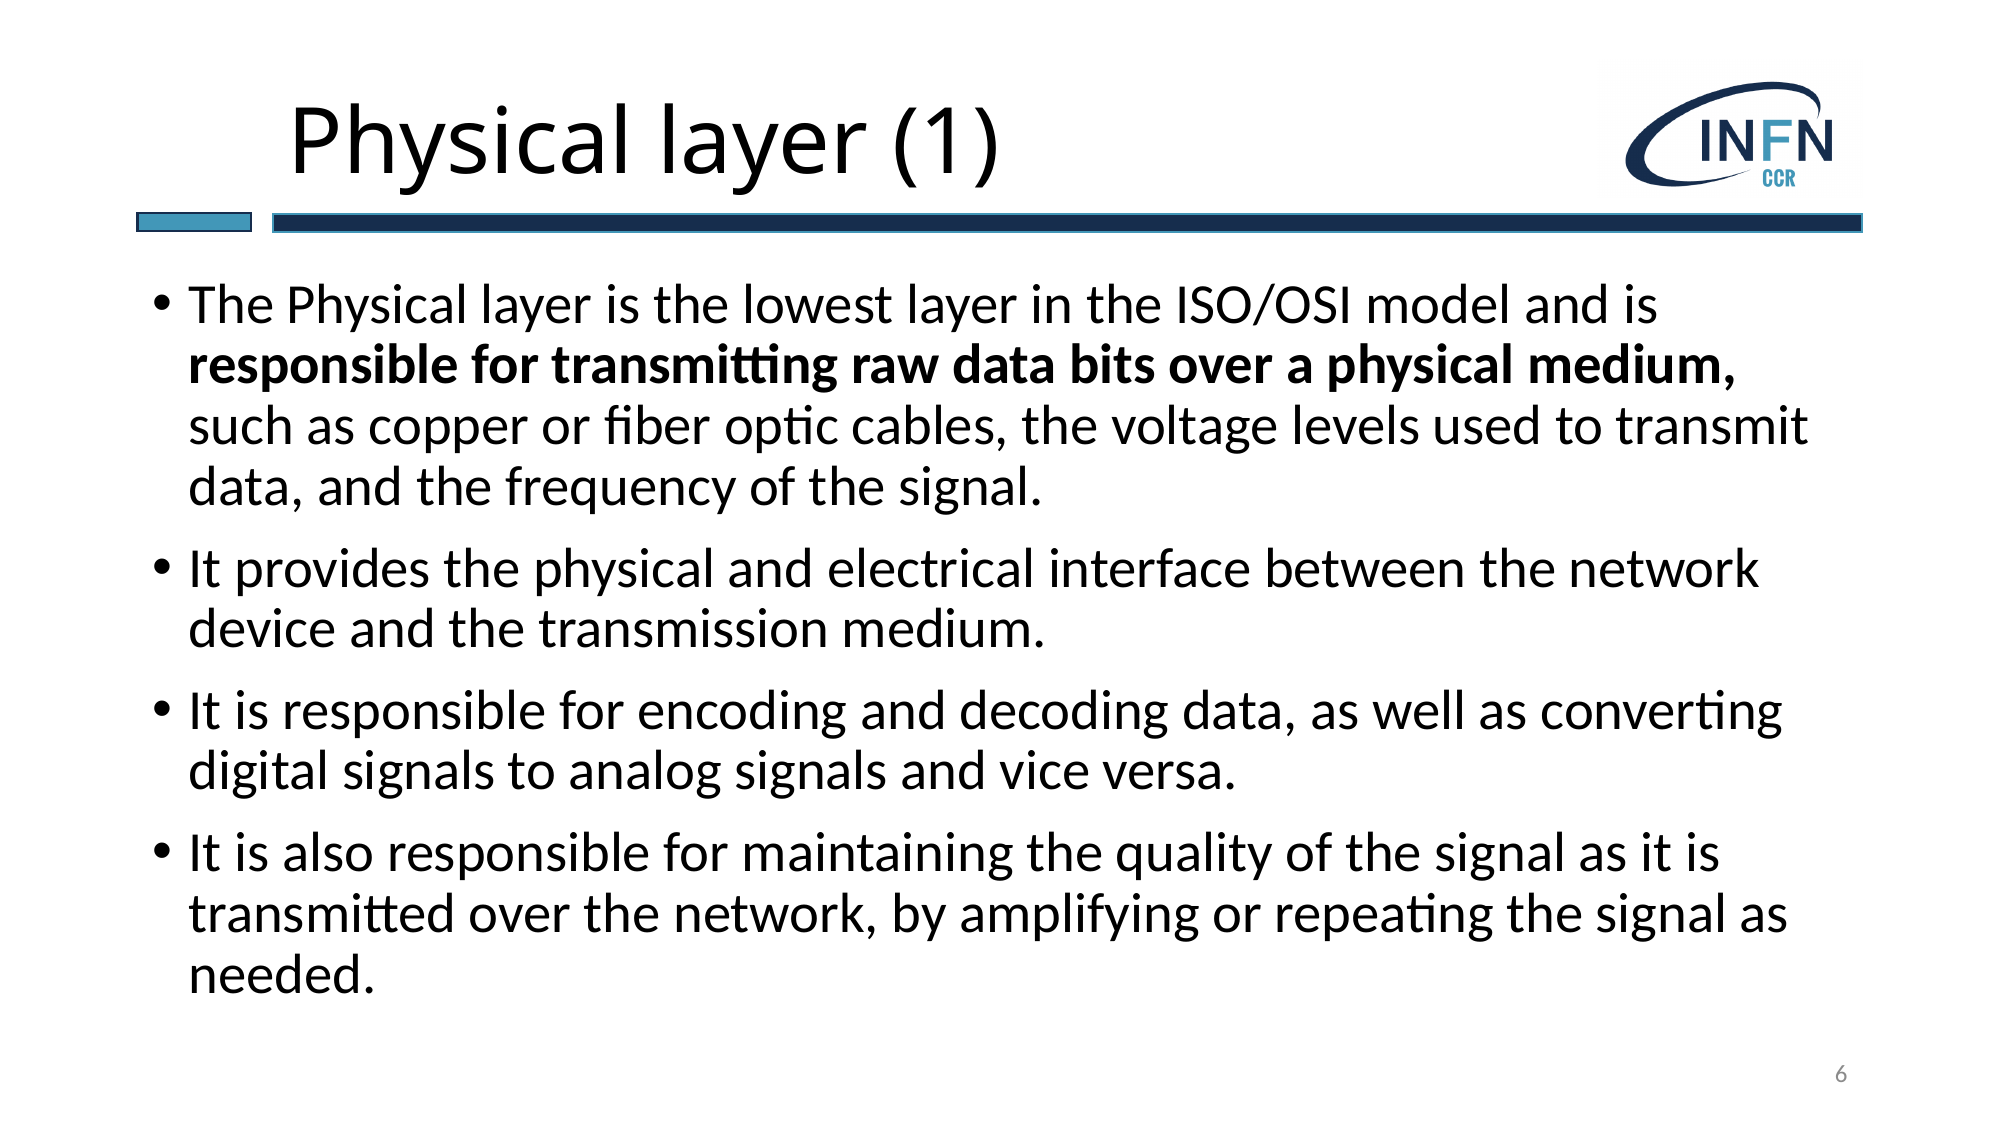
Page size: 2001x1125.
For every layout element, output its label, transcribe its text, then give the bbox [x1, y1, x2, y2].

list The Physical layer is the lowest layer in the ISO/OSI model and is responsible for transmitting raw data bits over a physical medium, such as copper or fiber optic cables, the voltage levels used to transmit data, and the frequency of the signal. It provides the physical and electrical interface between the network device and the transmission medium. It is responsible for encoding and decoding data, as well as converting digital signals to analog signals and vice versa. It is also responsible for maintaining the quality of the signal as it is transmitted over the network, by amplifying or repeating the signal as needed. [137, 266, 1863, 1014]
title Physical layer (1) [272, 59, 1863, 229]
slide_number 6 [1412, 1042, 1863, 1103]
